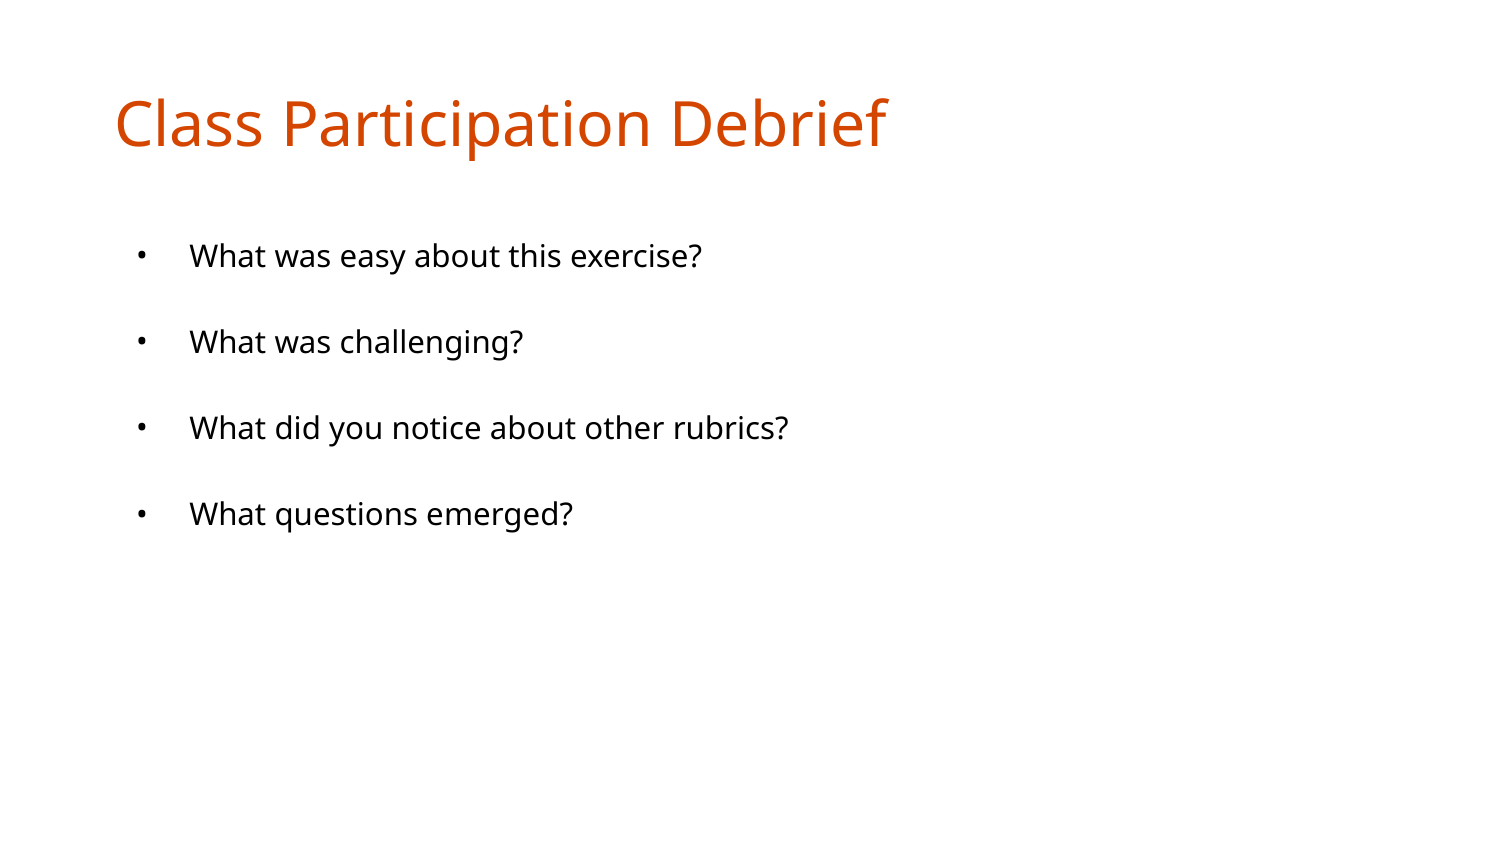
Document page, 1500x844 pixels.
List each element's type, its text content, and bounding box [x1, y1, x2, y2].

title Class Participation Debrief [103, 44, 1397, 208]
list What was easy about this exercise? What was challenging? What did you notice about other rubrics? What questions emerged? [103, 224, 1397, 760]
